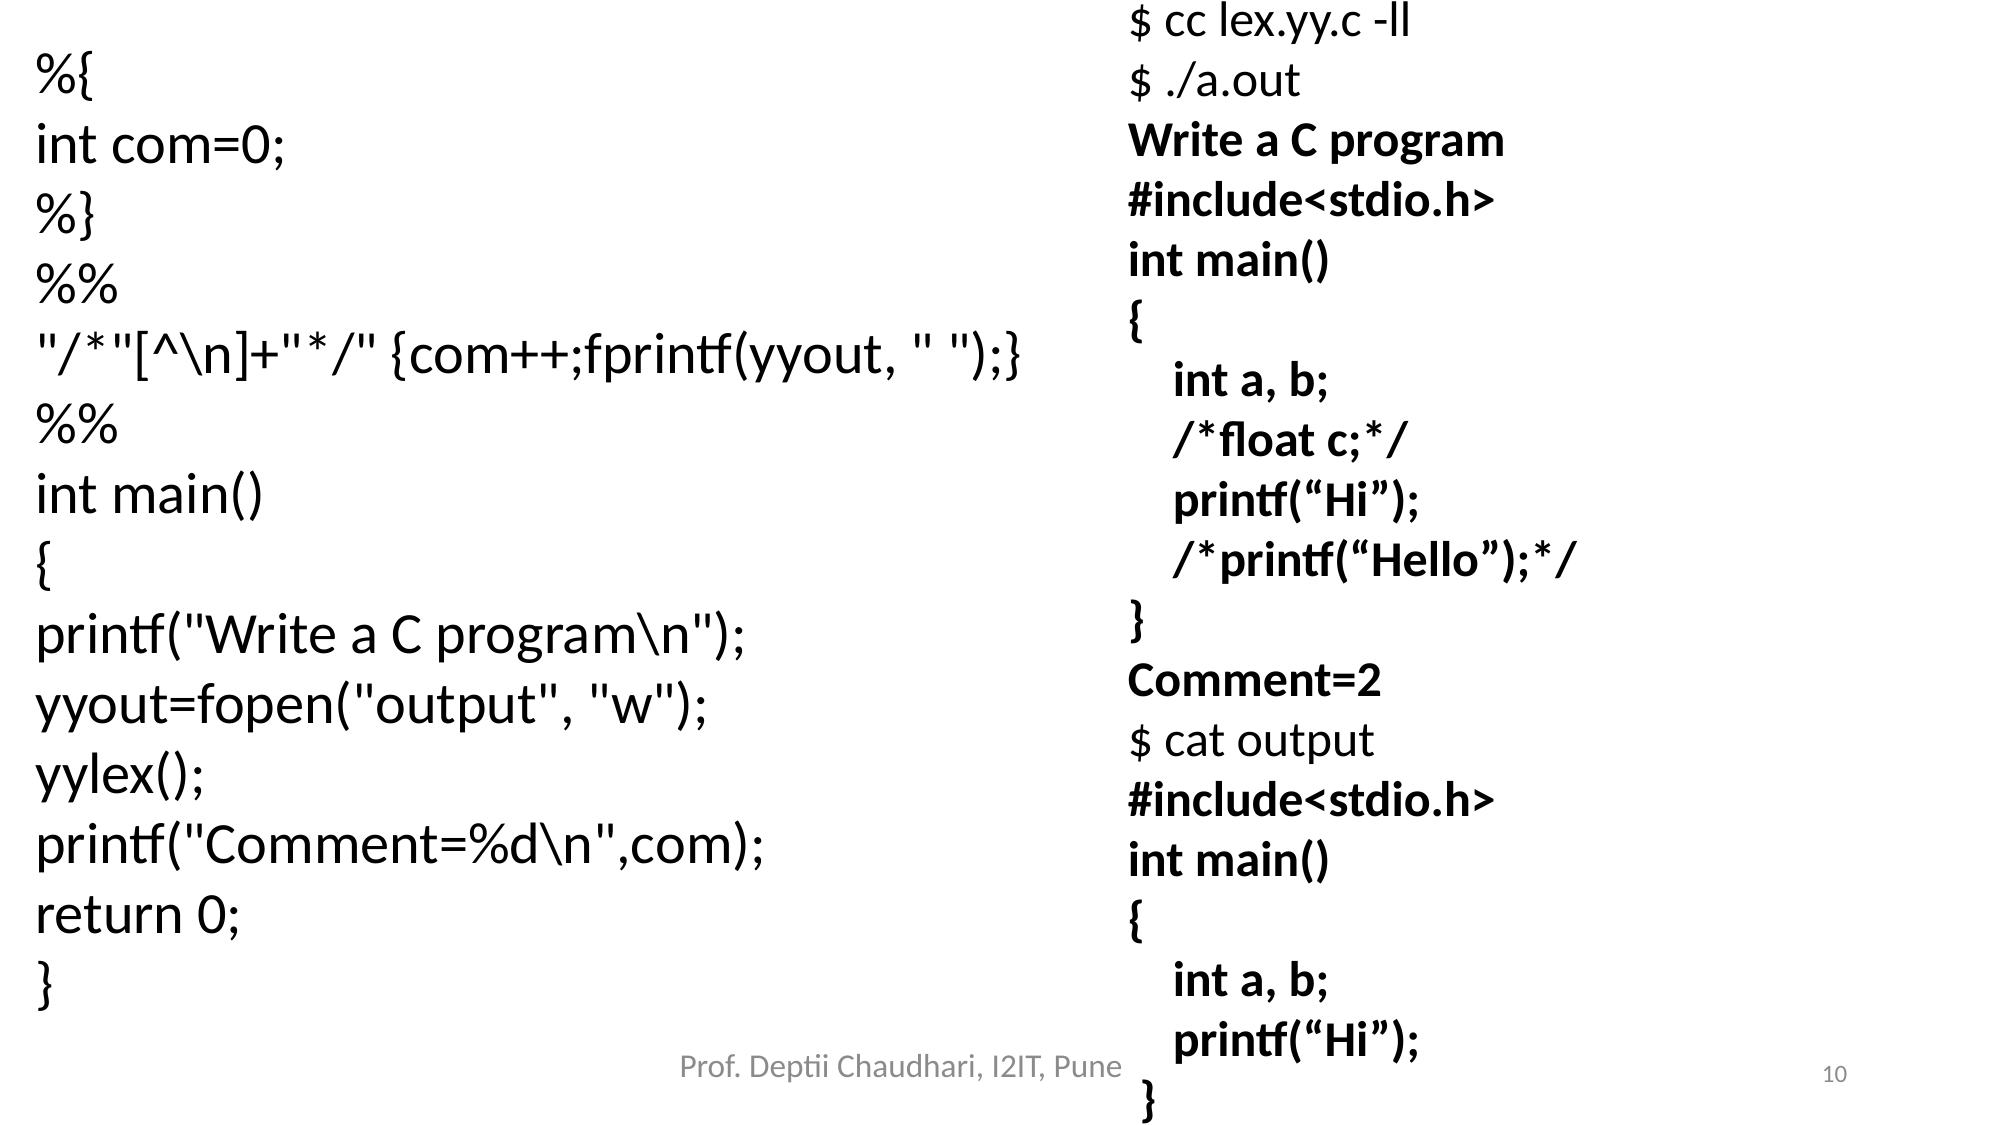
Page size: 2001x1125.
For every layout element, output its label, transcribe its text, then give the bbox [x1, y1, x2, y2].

text_box $ cc lex.yy.c -ll $ ./a.out Write a C program #include<stdio.h> int main() { int a, b; /*float c;*/ printf(“Hi”); /*printf(“Hello”);*/ } Comment=2 $ cat output #include<stdio.h> int main() { int a, b; printf(“Hi”); } [1113, 0, 1947, 1125]
text_box %{ int com=0; %} %% "/*"[^\n]+"*/" {com++;fprintf(yyout, " ");} %% int main() { printf("Write a C program\n"); yyout=fopen("output", "w"); yylex(); printf("Comment=%d\n",com); return 0; } [20, 27, 1061, 1023]
slide_number 10 [1412, 1042, 1863, 1103]
footer Prof. Deptii Chaudhari, I2IT, Pune [563, 1034, 1239, 1094]
